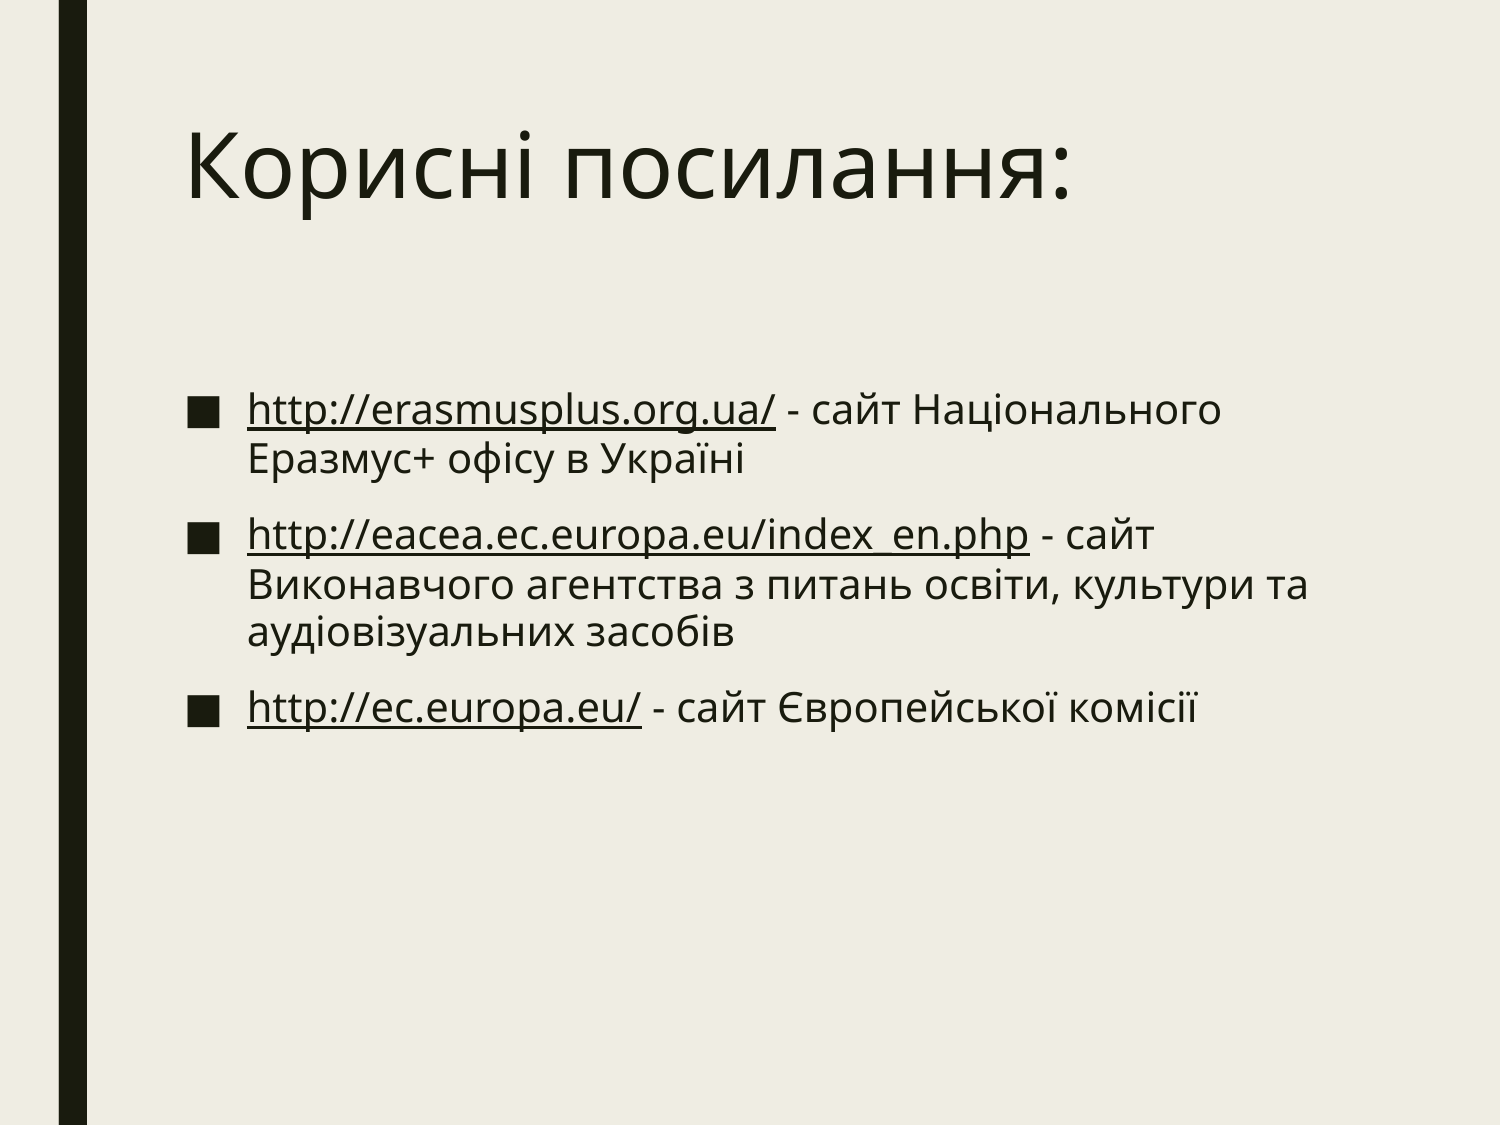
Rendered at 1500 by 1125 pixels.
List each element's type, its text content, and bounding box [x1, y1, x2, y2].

list http://erasmusplus.org.ua/ - сайт Національного Еразмус+ офісу в Україні http://eacea.ec.europa.eu/index_en.php - сайт Виконавчого агентства з питань освіти, культури та аудіовізуальних засобів http://ec.europa.eu/ - сайт Європейської комісії [168, 375, 1351, 963]
title Корисні посилання: [168, 112, 1351, 357]
